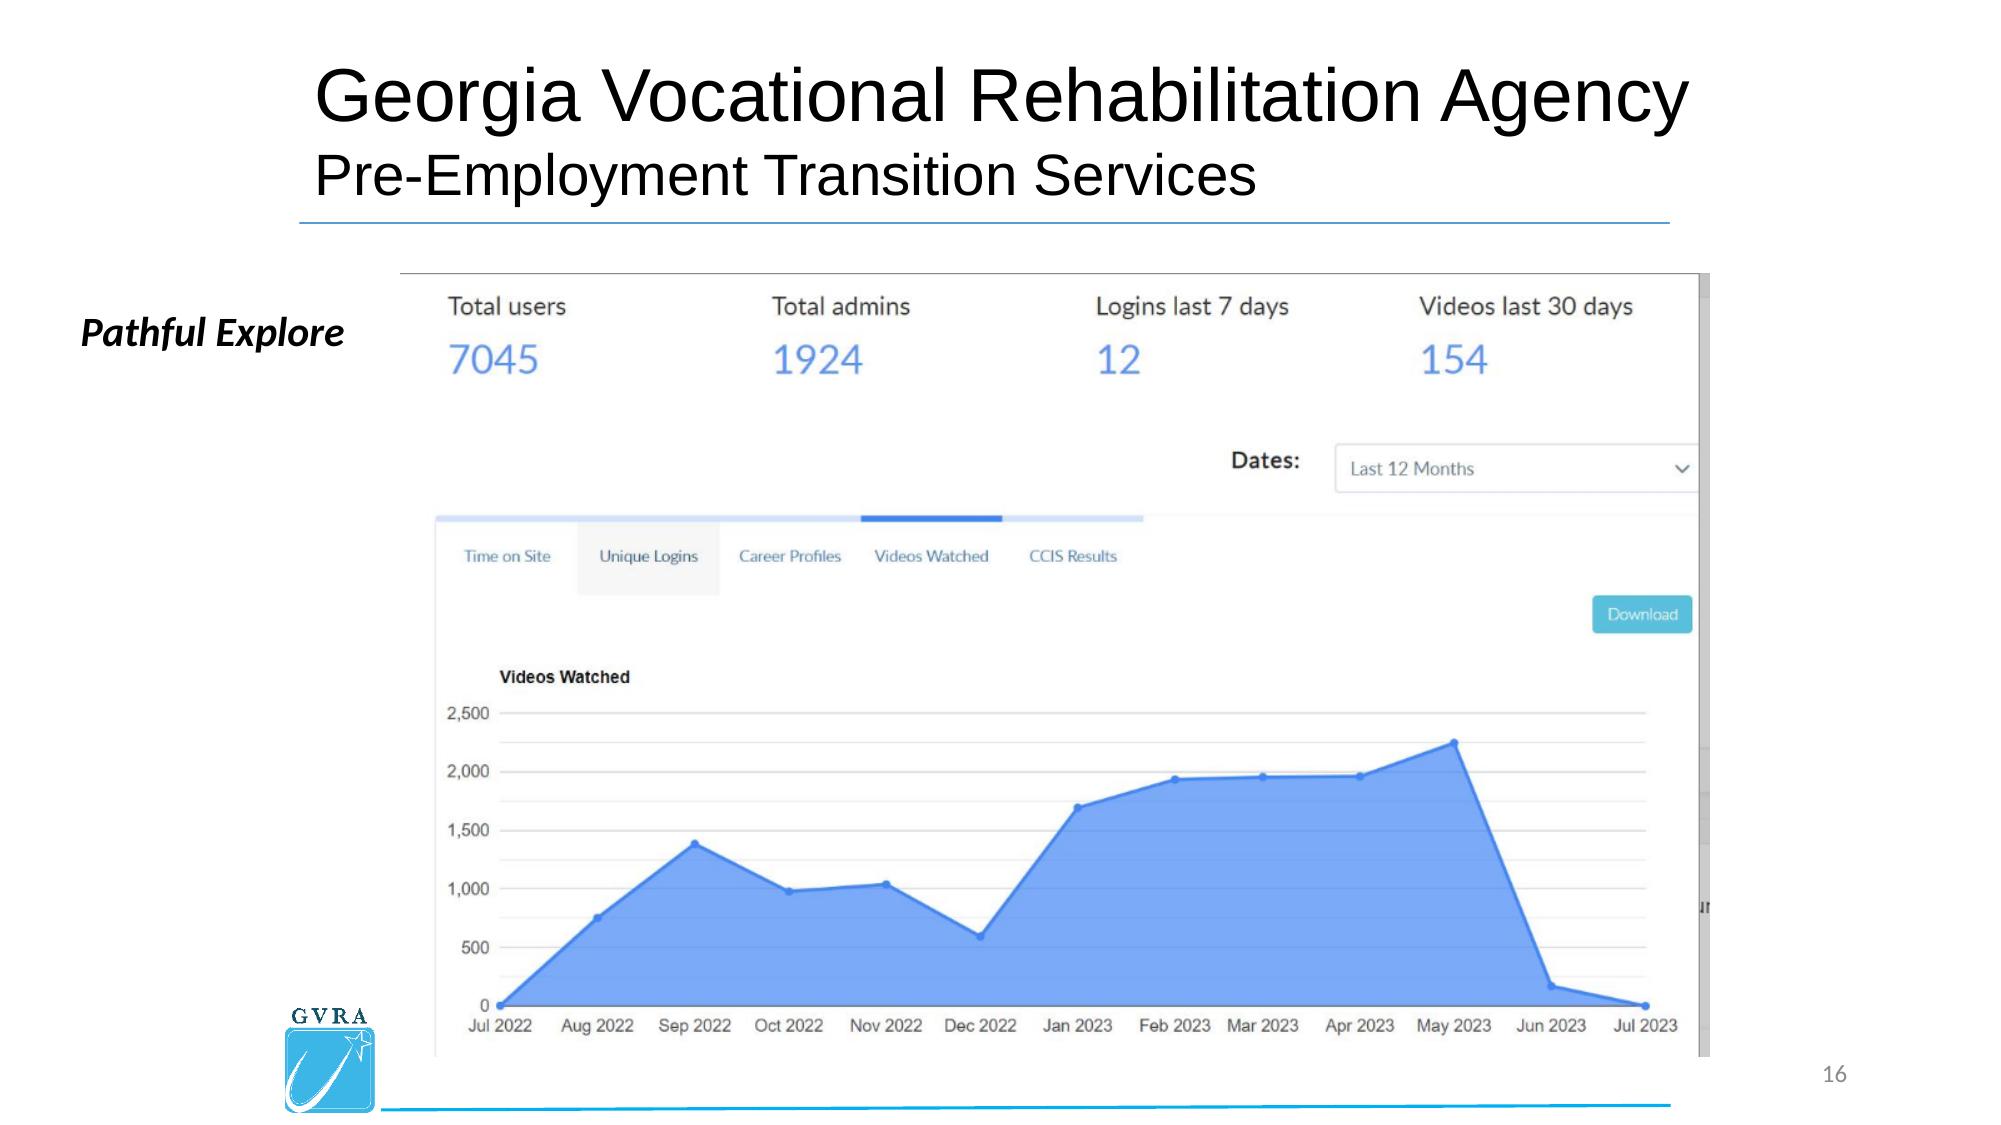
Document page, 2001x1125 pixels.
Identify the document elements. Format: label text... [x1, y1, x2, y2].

picture [279, 1008, 381, 1117]
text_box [380, 1105, 1671, 1110]
slide_number 16 [1412, 1042, 1863, 1103]
title Georgia Vocational Rehabilitation Agency Pre-Employment Transition Services [299, 39, 1710, 188]
text_box Pathful Explore [44, 247, 381, 503]
picture [400, 273, 1710, 1057]
